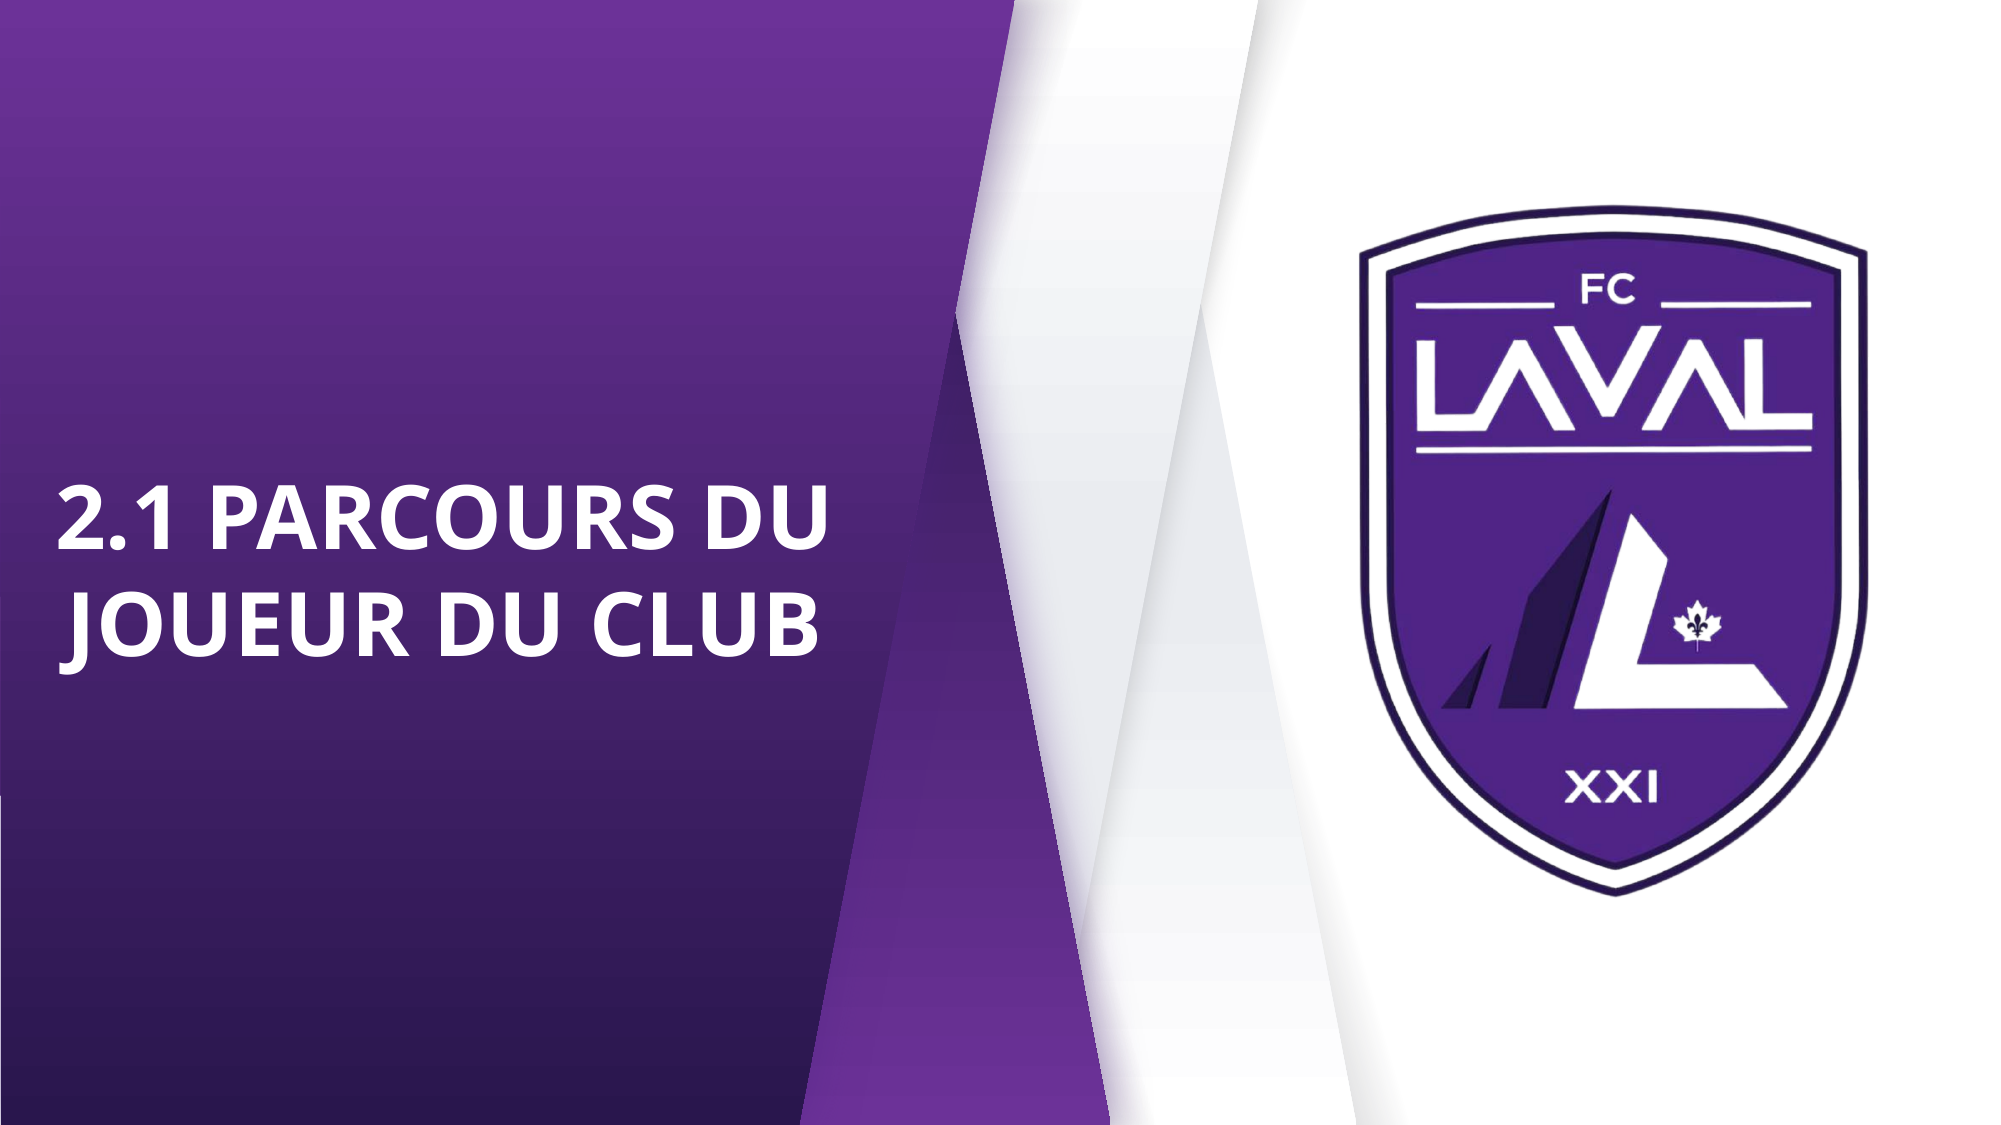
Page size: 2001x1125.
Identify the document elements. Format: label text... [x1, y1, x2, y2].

picture [1143, 48, 2000, 988]
title 2.1 PARCOURS DU JOUEUR DU CLUB [0, 460, 890, 665]
